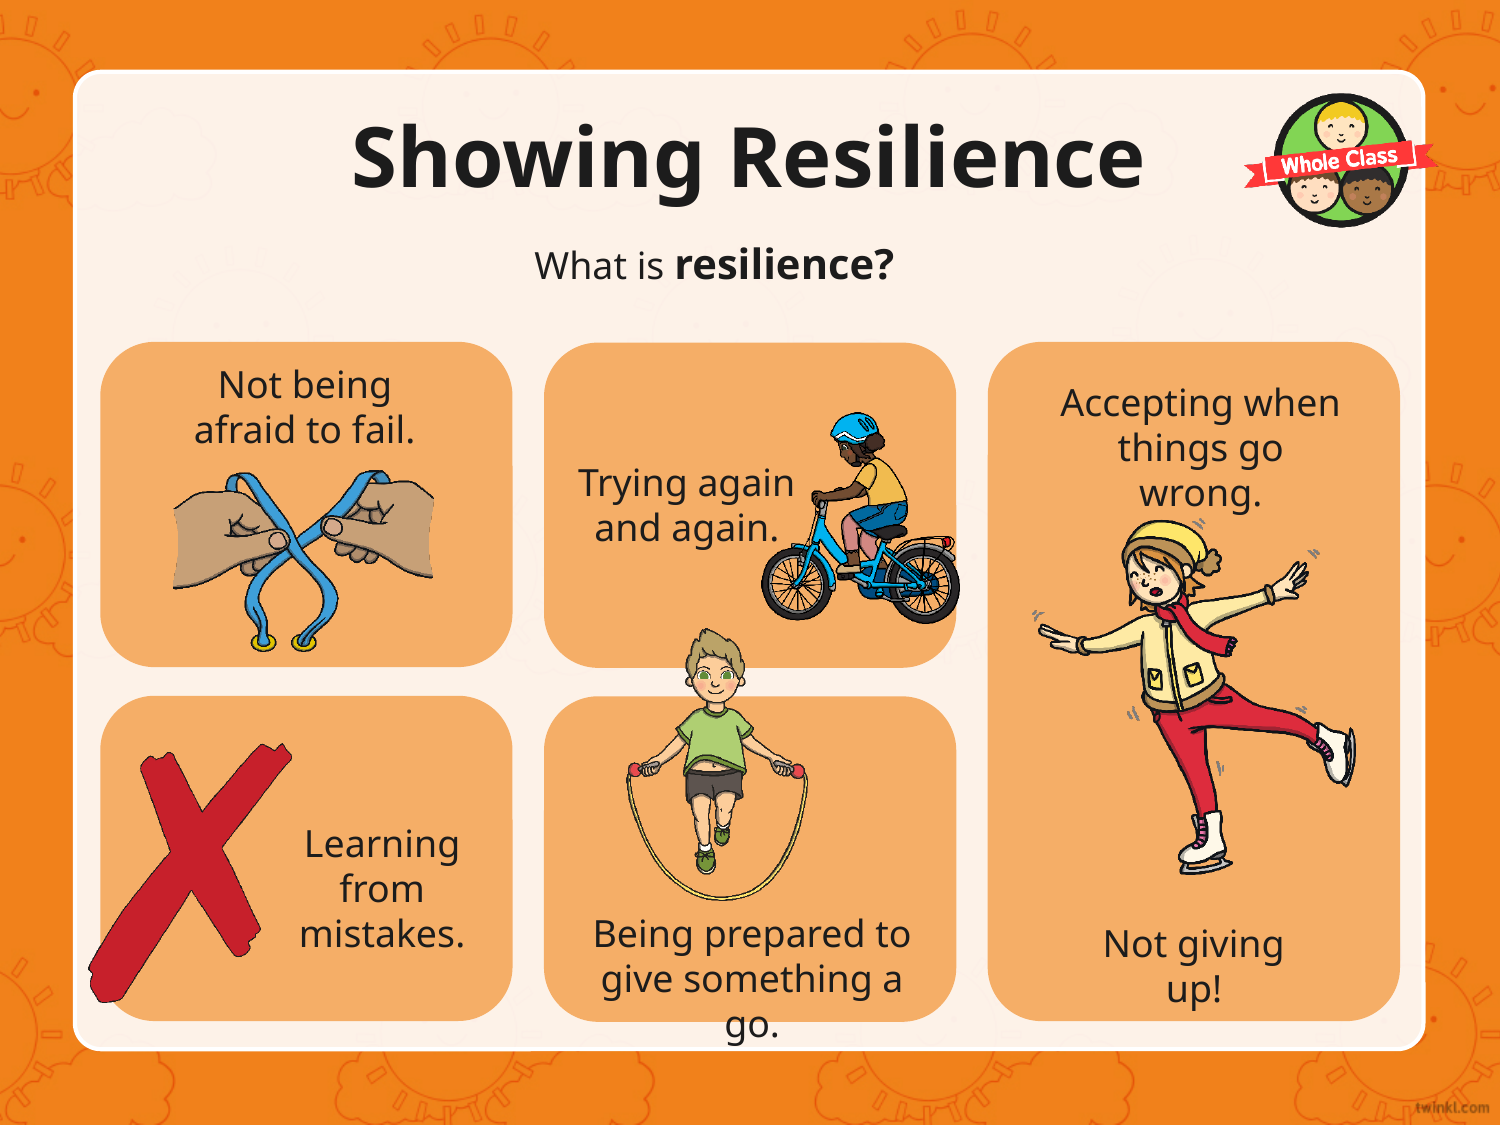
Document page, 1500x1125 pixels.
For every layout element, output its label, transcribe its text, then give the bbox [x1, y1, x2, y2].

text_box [543, 342, 957, 668]
title Showing Resilience [73, 77, 1426, 244]
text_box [543, 696, 957, 1022]
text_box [100, 341, 513, 668]
picture [0, 0, 1500, 1125]
text_box What is resilience? [100, 219, 1329, 306]
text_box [88, 695, 530, 1022]
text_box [987, 341, 1400, 1022]
